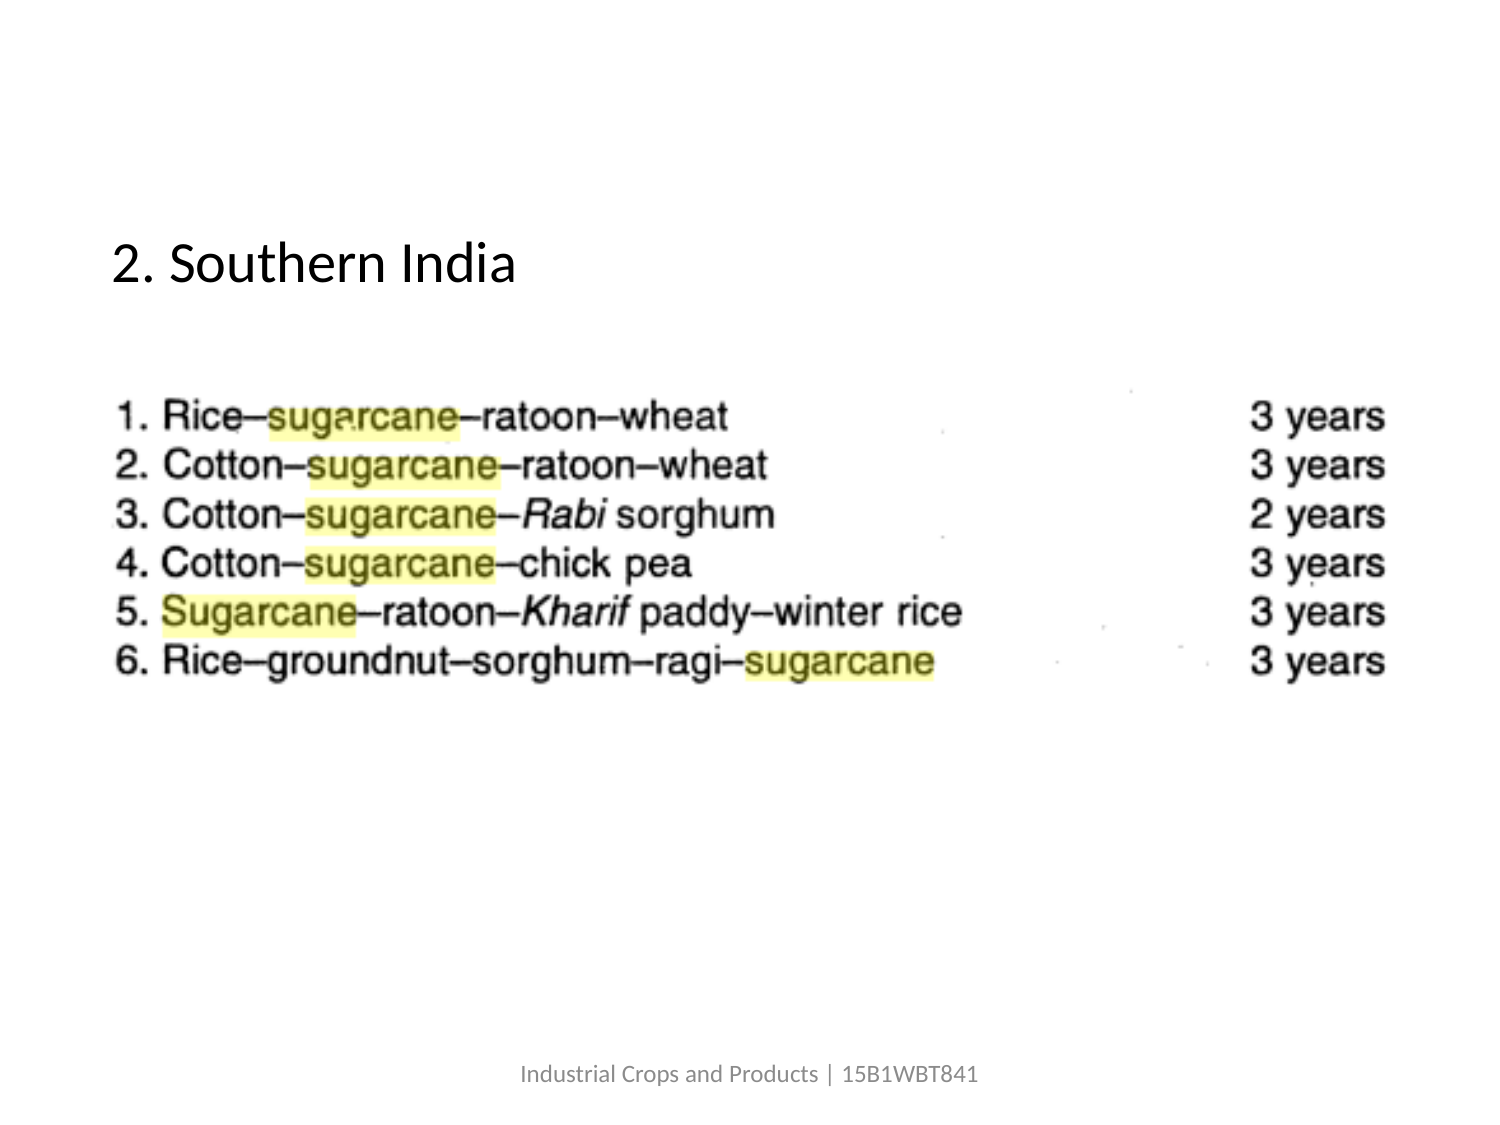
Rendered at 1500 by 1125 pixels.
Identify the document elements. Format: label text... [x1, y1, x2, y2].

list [96, 380, 1403, 705]
footer Industrial Crops and Products | 15B1WBT841 [496, 1042, 1004, 1103]
text_box 2. Southern India [97, 217, 1434, 302]
